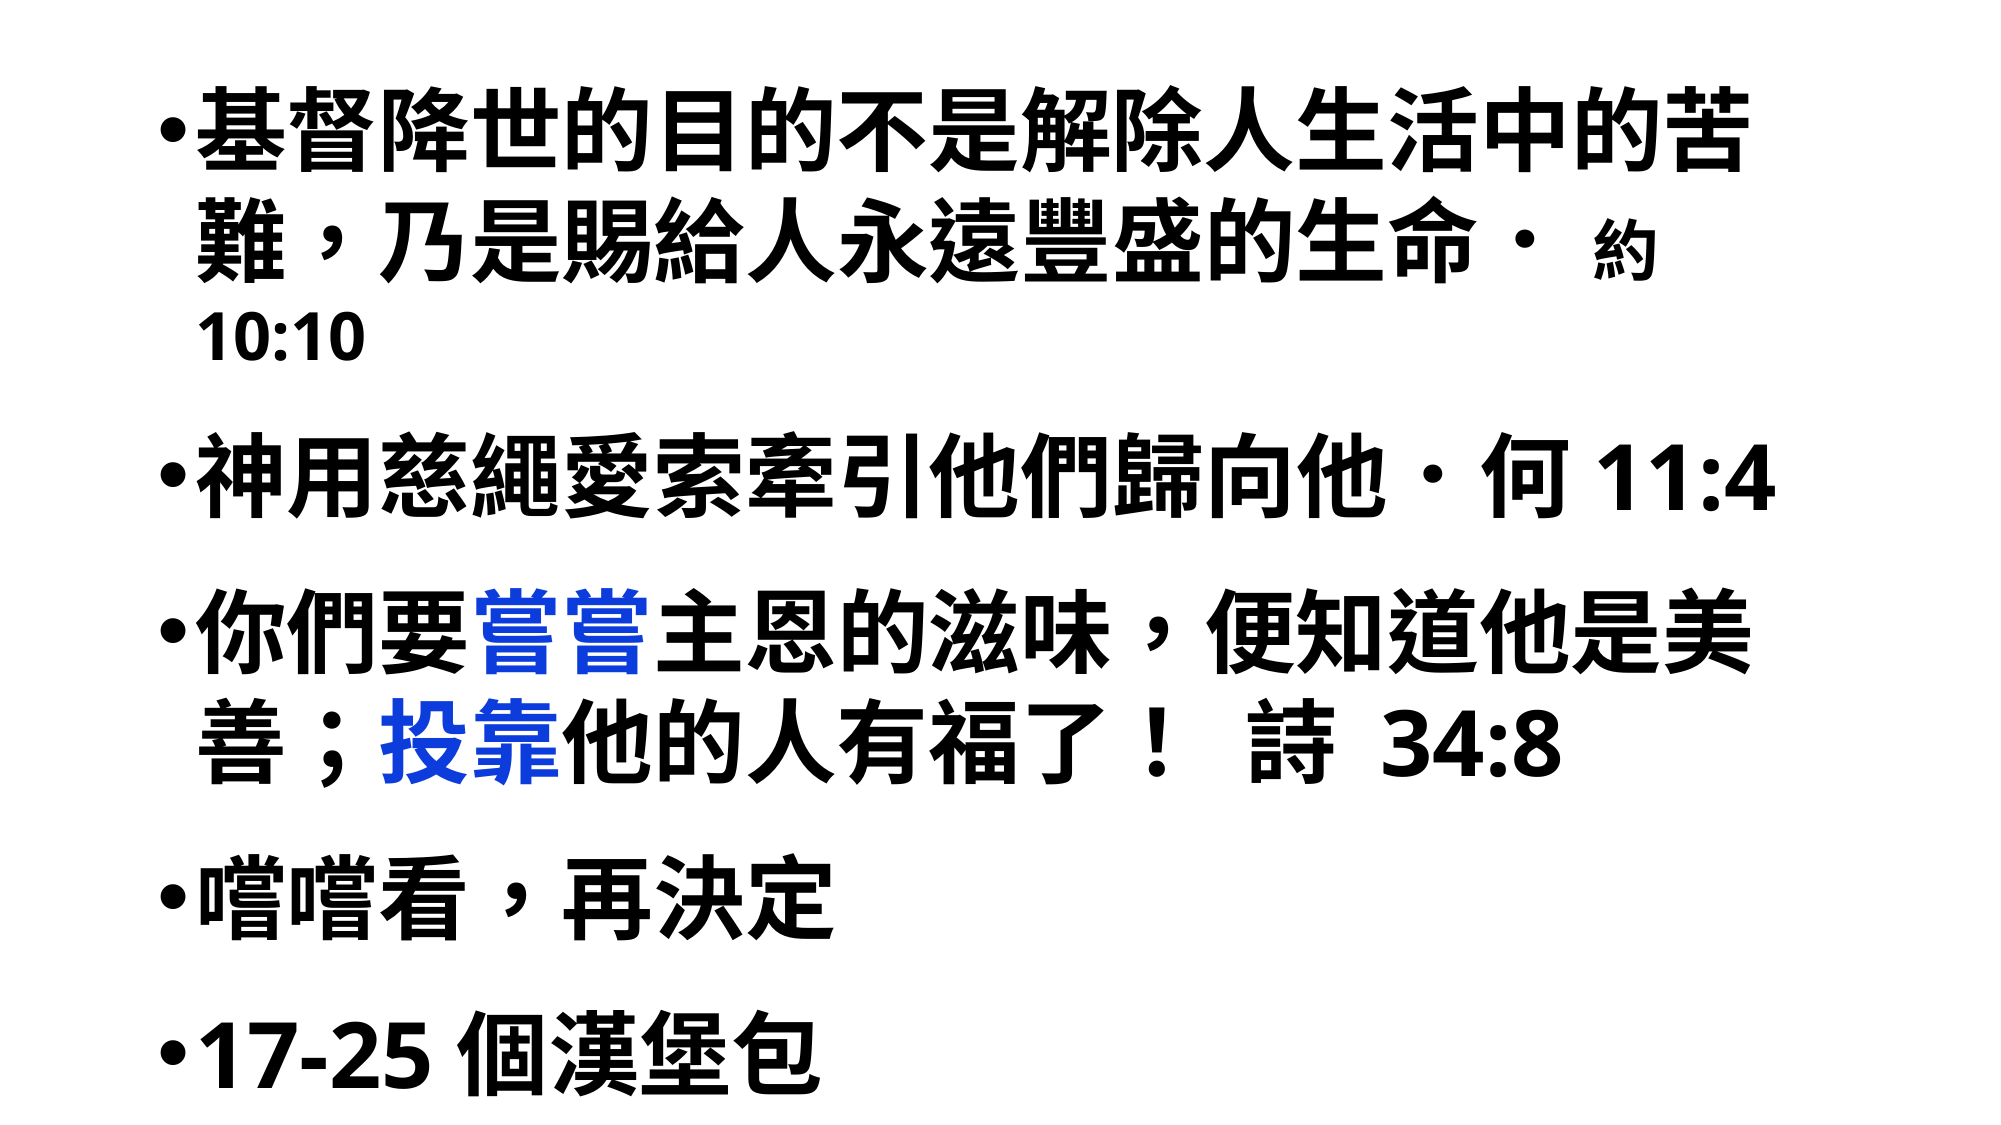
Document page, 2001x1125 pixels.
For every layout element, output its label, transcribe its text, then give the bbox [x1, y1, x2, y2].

list 基督降世的目的不是解除人生活中的苦難，乃是賜給人永遠豐盛的生命． 約10:10 神用慈繩愛索牽引他們歸向他．何11:4 你們要嘗嘗主恩的滋味，便知道他是美善；投靠他的人有福了！ 詩 34:8 嚐嚐看，再決定 17-25個漢堡包 [142, 65, 1837, 1079]
